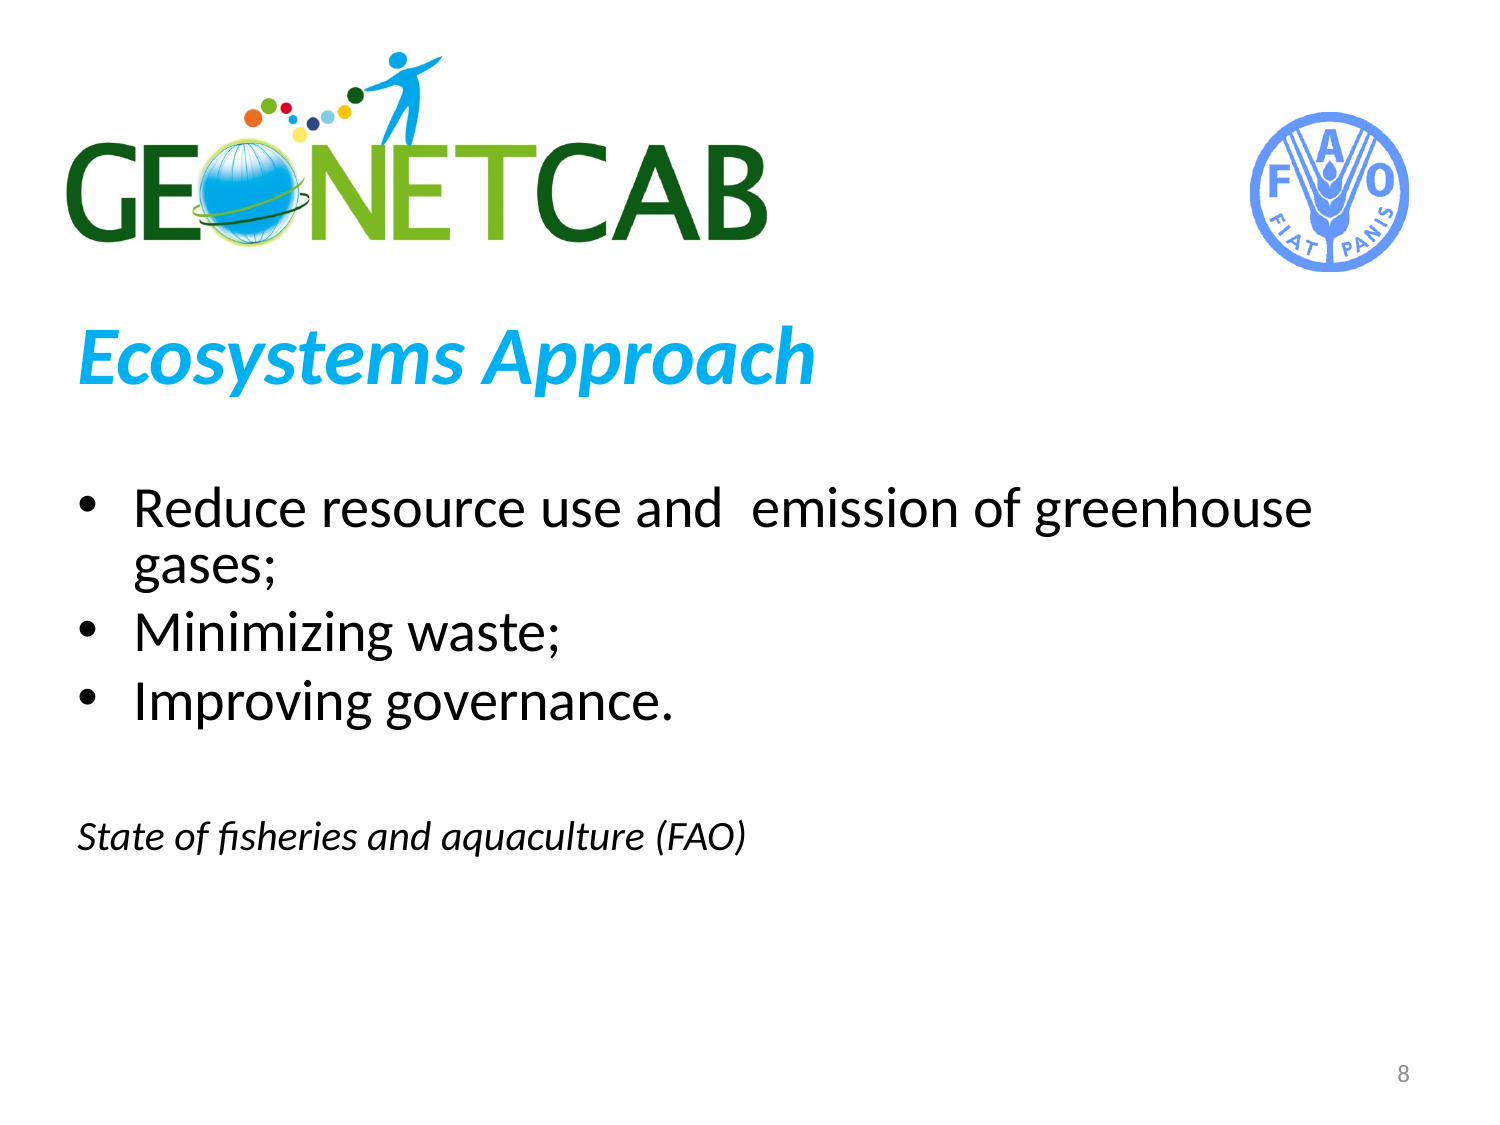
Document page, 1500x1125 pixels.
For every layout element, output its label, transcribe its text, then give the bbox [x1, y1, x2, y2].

list Reduce resource use and emission of greenhouse gases; Minimizing waste; Improving governance. State of fisheries and aquaculture (FAO) [62, 475, 1409, 1125]
picture [1249, 112, 1410, 272]
picture [62, 49, 771, 266]
slide_number 8 [1074, 1042, 1425, 1103]
text_box Ecosystems Approach [62, 293, 1409, 409]
